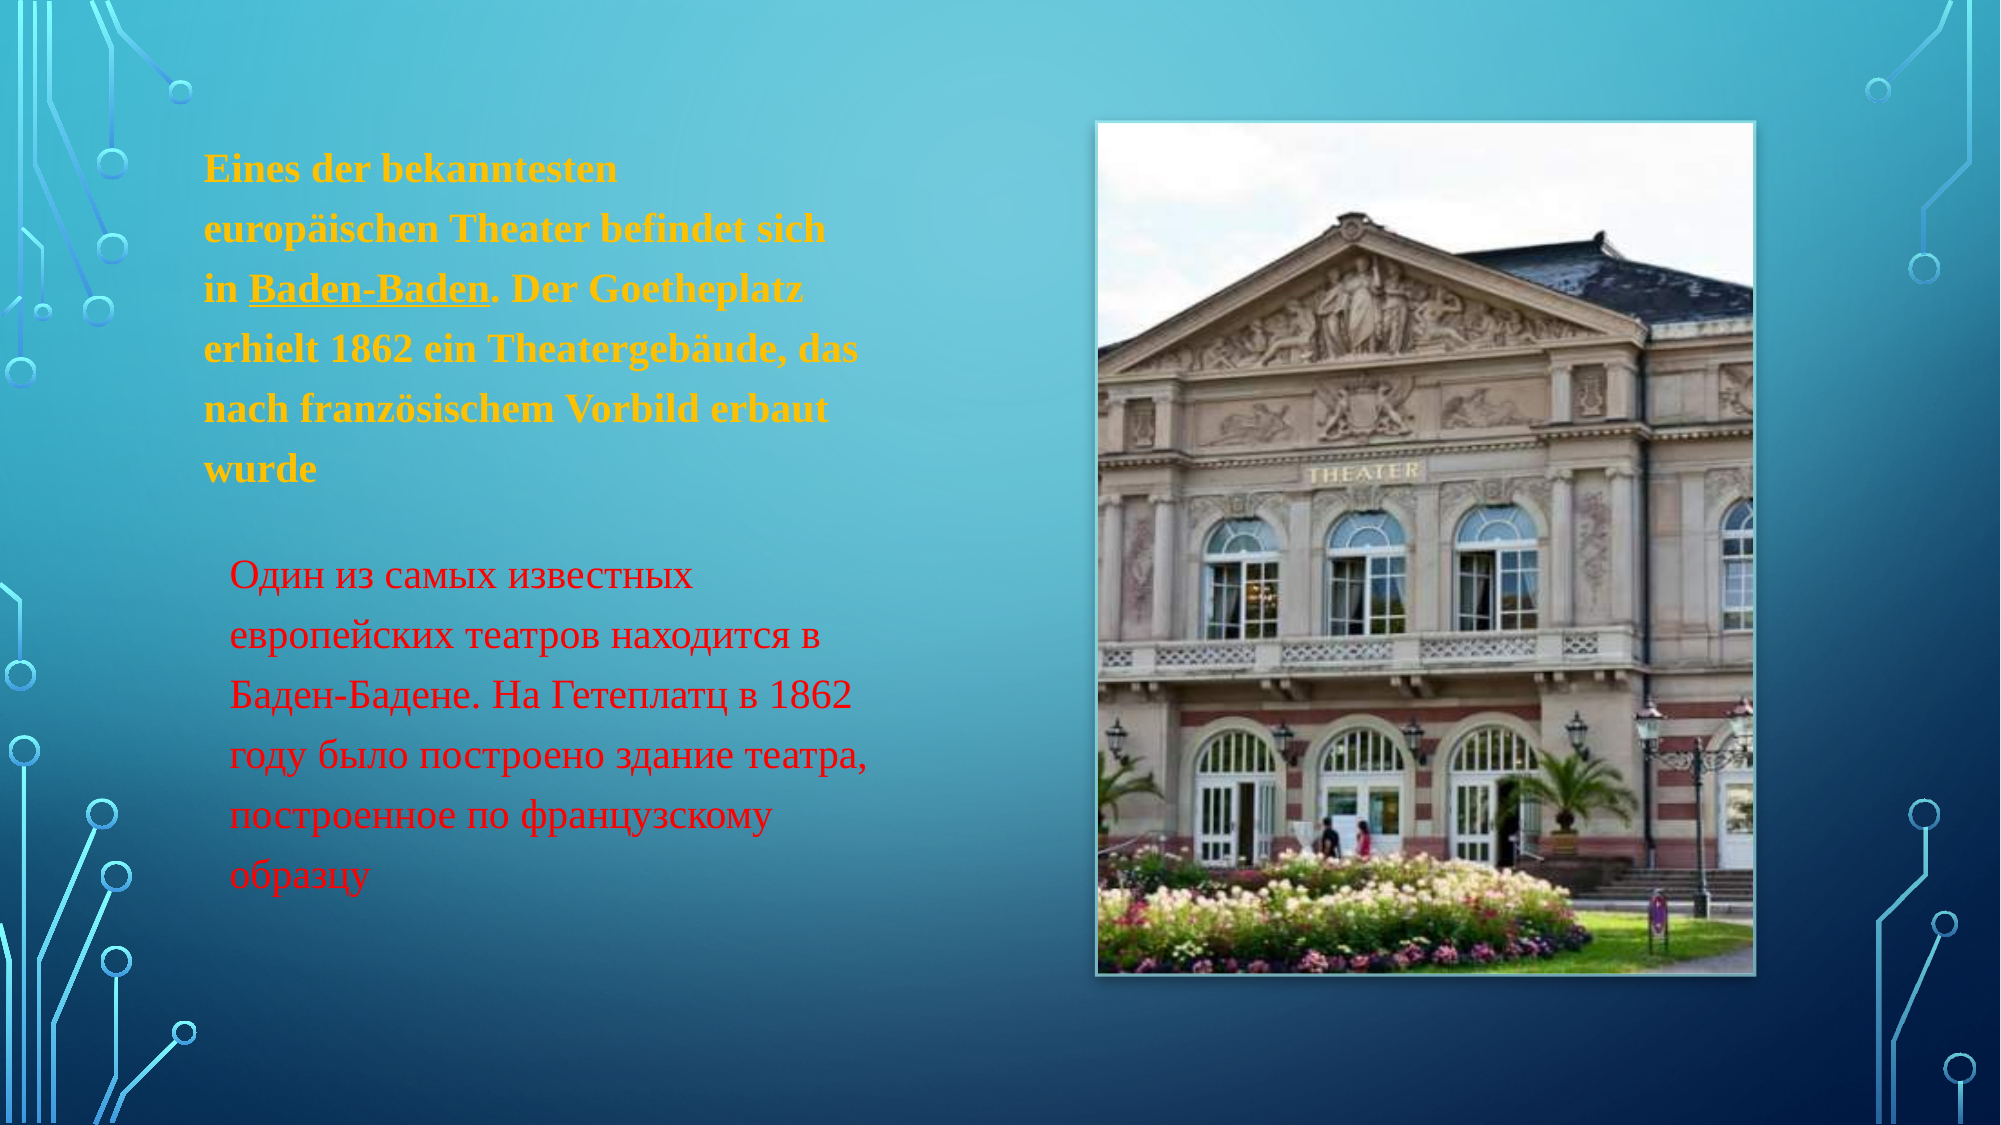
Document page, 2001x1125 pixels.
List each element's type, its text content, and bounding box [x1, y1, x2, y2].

list Eines der bekanntesten europäischen Theater befindet sich in Baden-Baden. Der Goetheplatz erhielt 1862 ein Theatergebäude, das nach französischem Vorbild erbaut wurde [188, 123, 877, 705]
text_box Один из самых известных европейских театров находится в Баден-Бадене. На Гетеплатц в 1862 году было построено здание театра, построенное по французскому образцу [214, 529, 903, 1111]
picture [1097, 123, 1754, 974]
